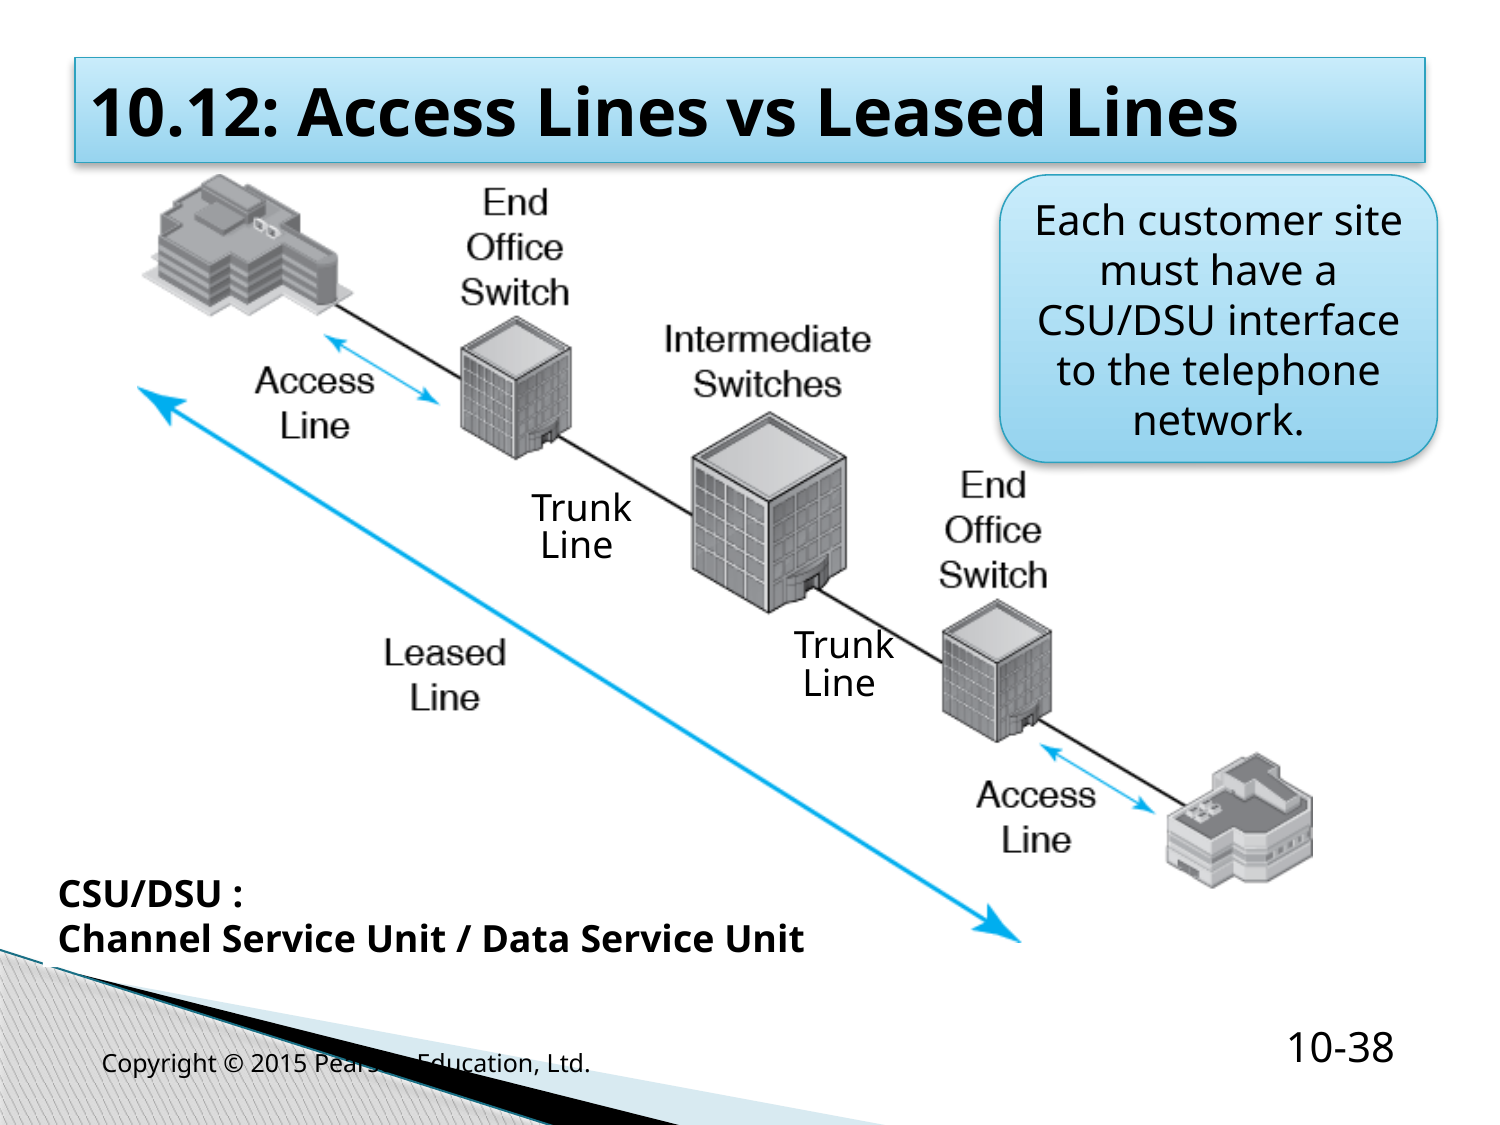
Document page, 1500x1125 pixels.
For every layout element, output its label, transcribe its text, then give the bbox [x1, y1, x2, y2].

text_box Each customer site must have a CSU/DSU interface to the telephone network. [1313, 174, 1439, 464]
footer Copyright © 2015 Pearson Education, Ltd. [50, 1025, 650, 1085]
title 10.12: Access Lines vs Leased Lines [74, 57, 1426, 163]
text_box CSU/DSU : Channel Service Unit / Data Service Unit [42, 862, 821, 968]
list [137, 174, 1313, 943]
slide_number 10-38 [1149, 1025, 1410, 1085]
